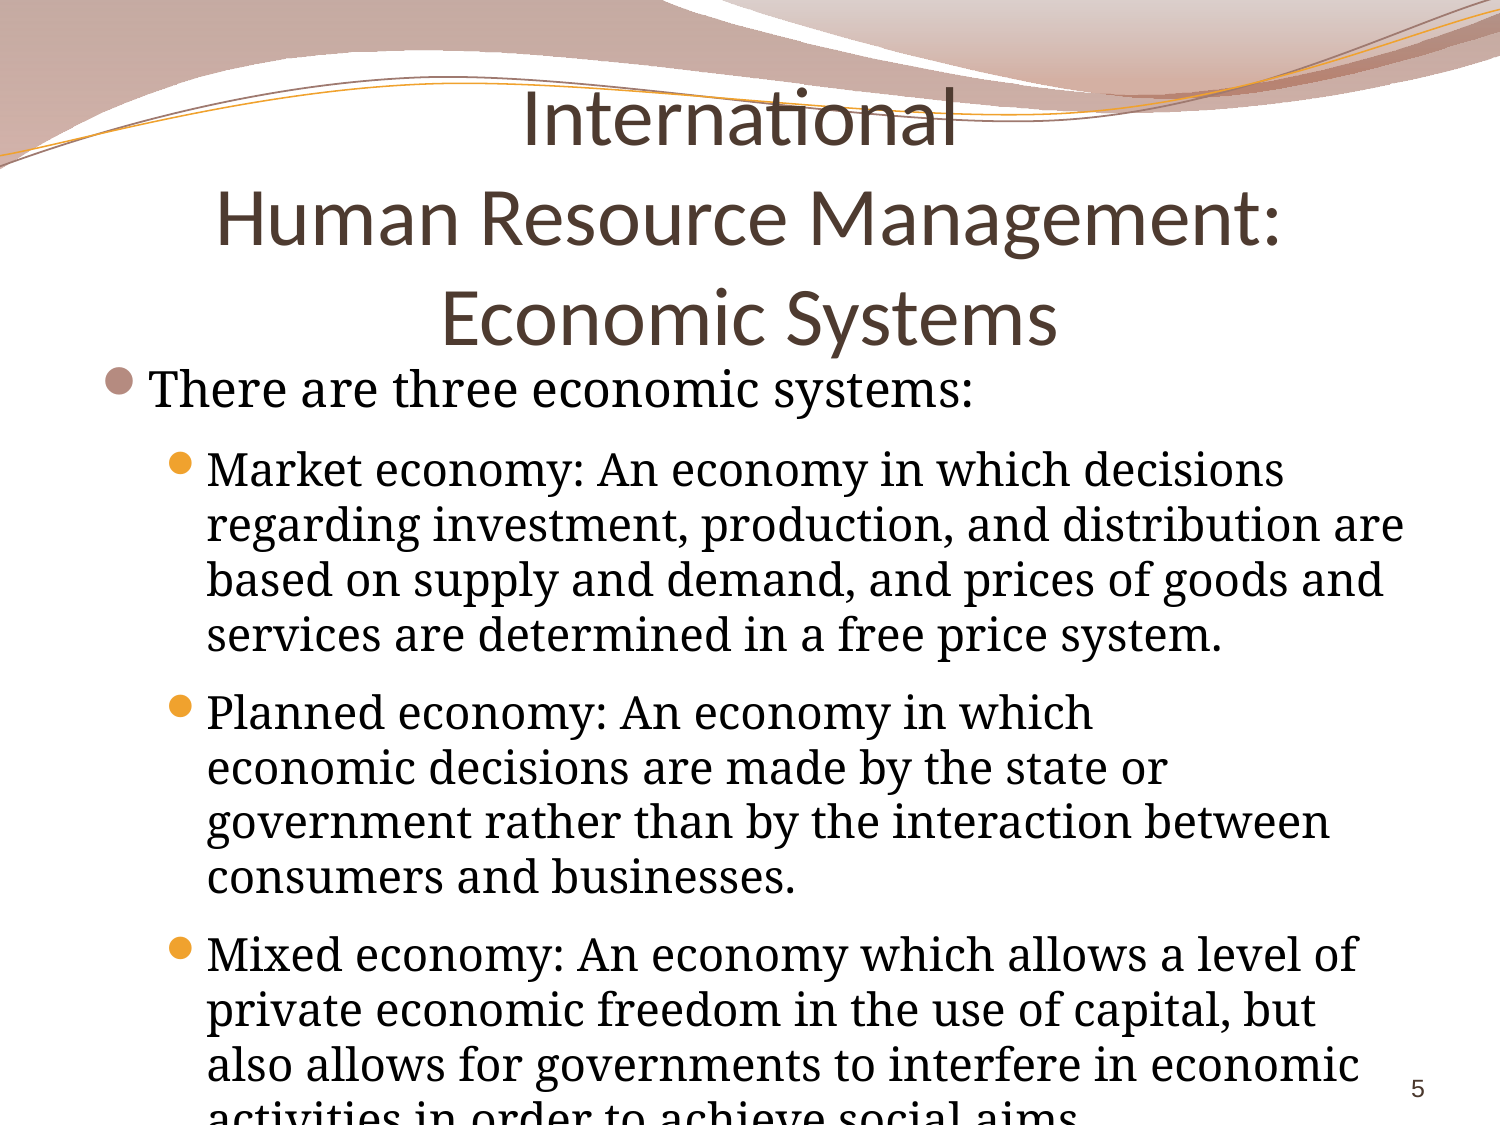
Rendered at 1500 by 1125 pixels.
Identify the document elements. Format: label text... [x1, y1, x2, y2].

title International Human Resource Management: Economic Systems [74, 174, 1426, 363]
list There are three economic systems: Market economy: An economy in which decisions regarding investment, production, and distribution are based on supply and demand, and prices of goods and services are determined in a free price system. Planned economy: An economy in which economic decisions are made by the state or government rather than by the interaction between consumers and businesses. Mixed economy: An economy which allows a level of private economic freedom in the use of capital, but also allows for governments to interfere in economic activities in order to achieve social aims. [85, 349, 1426, 1101]
slide_number 5 [1299, 1042, 1425, 1103]
